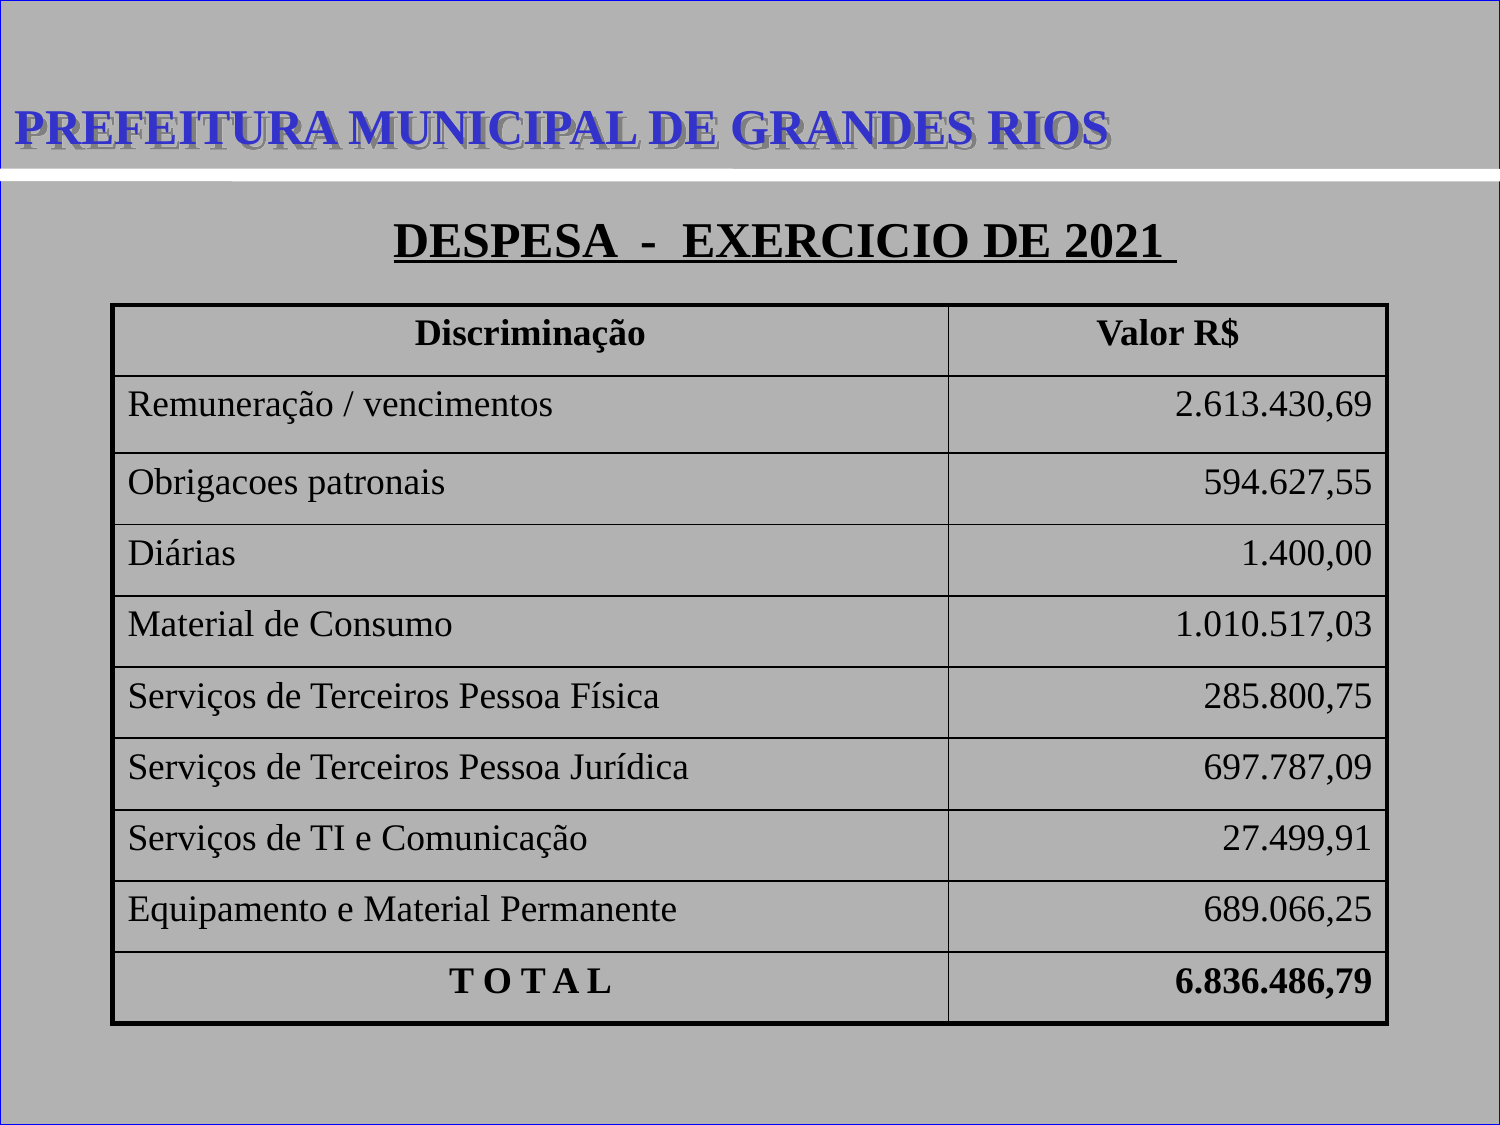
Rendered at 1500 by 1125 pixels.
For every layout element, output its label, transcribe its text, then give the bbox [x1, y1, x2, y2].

text_box [0, 0, 1500, 1125]
table_cell 697.787,09 [949, 739, 1385, 809]
table_cell 2.613.430,69 [949, 377, 1385, 452]
table_cell 689.066,25 [949, 882, 1385, 951]
table_cell 1.400,00 [949, 525, 1385, 595]
table_header Discriminação [115, 307, 948, 375]
table_cell Serviços de Terceiros Pessoa Jurídica [115, 739, 948, 809]
table_cell Diárias [115, 525, 948, 595]
text_box PREFEITURA MUNICIPAL DE GRANDES RIOS [0, 87, 1235, 163]
table_cell Obrigacoes patronais [115, 454, 948, 524]
table_cell 285.800,75 [949, 668, 1385, 737]
text_box DESPESA - EXERCICIO DE 2021 [206, 200, 1365, 303]
table_cell 6.836.486,79 [949, 953, 1385, 1021]
table_header Valor R$ [949, 307, 1385, 375]
table_cell Equipamento e Material Permanente [115, 882, 948, 951]
table_cell 1.010.517,03 [949, 597, 1385, 666]
table_cell T O T A L [115, 953, 948, 1021]
text_box [50, 212, 1450, 1053]
table_cell Serviços de TI e Comunicação [115, 811, 948, 880]
table_cell Serviços de Terceiros Pessoa Física [115, 668, 948, 737]
table_cell Remuneração / vencimentos [115, 377, 948, 452]
table_cell 594.627,55 [949, 454, 1385, 524]
table_cell Material de Consumo [115, 597, 948, 666]
table_cell 27.499,91 [949, 811, 1385, 880]
